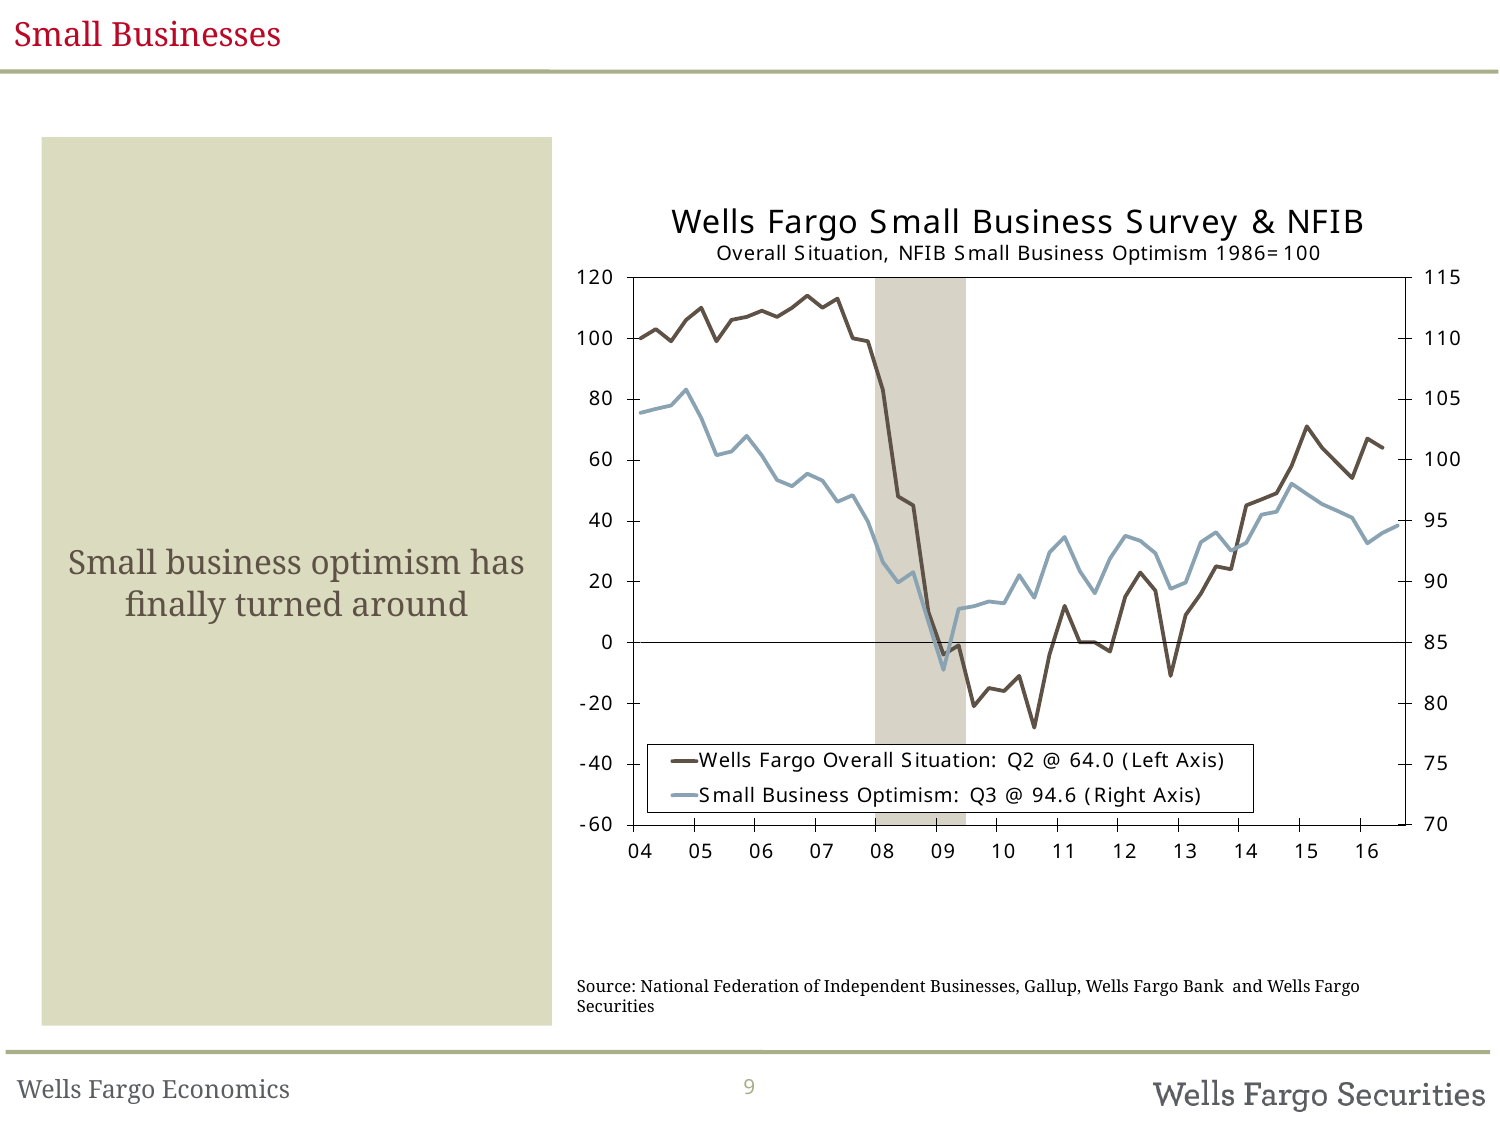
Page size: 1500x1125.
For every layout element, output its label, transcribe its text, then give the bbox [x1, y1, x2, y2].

slide_number 9 [675, 1065, 823, 1119]
picture [573, 180, 1465, 865]
title Small Businesses [0, 5, 1411, 64]
text_box Small business optimism has finally turned around [41, 137, 552, 1026]
text_box Source: National Federation of Independent Businesses, Gallup, Wells Fargo Bank and Wells Fargo Securities [562, 967, 1445, 1024]
picture [1150, 1065, 1486, 1117]
